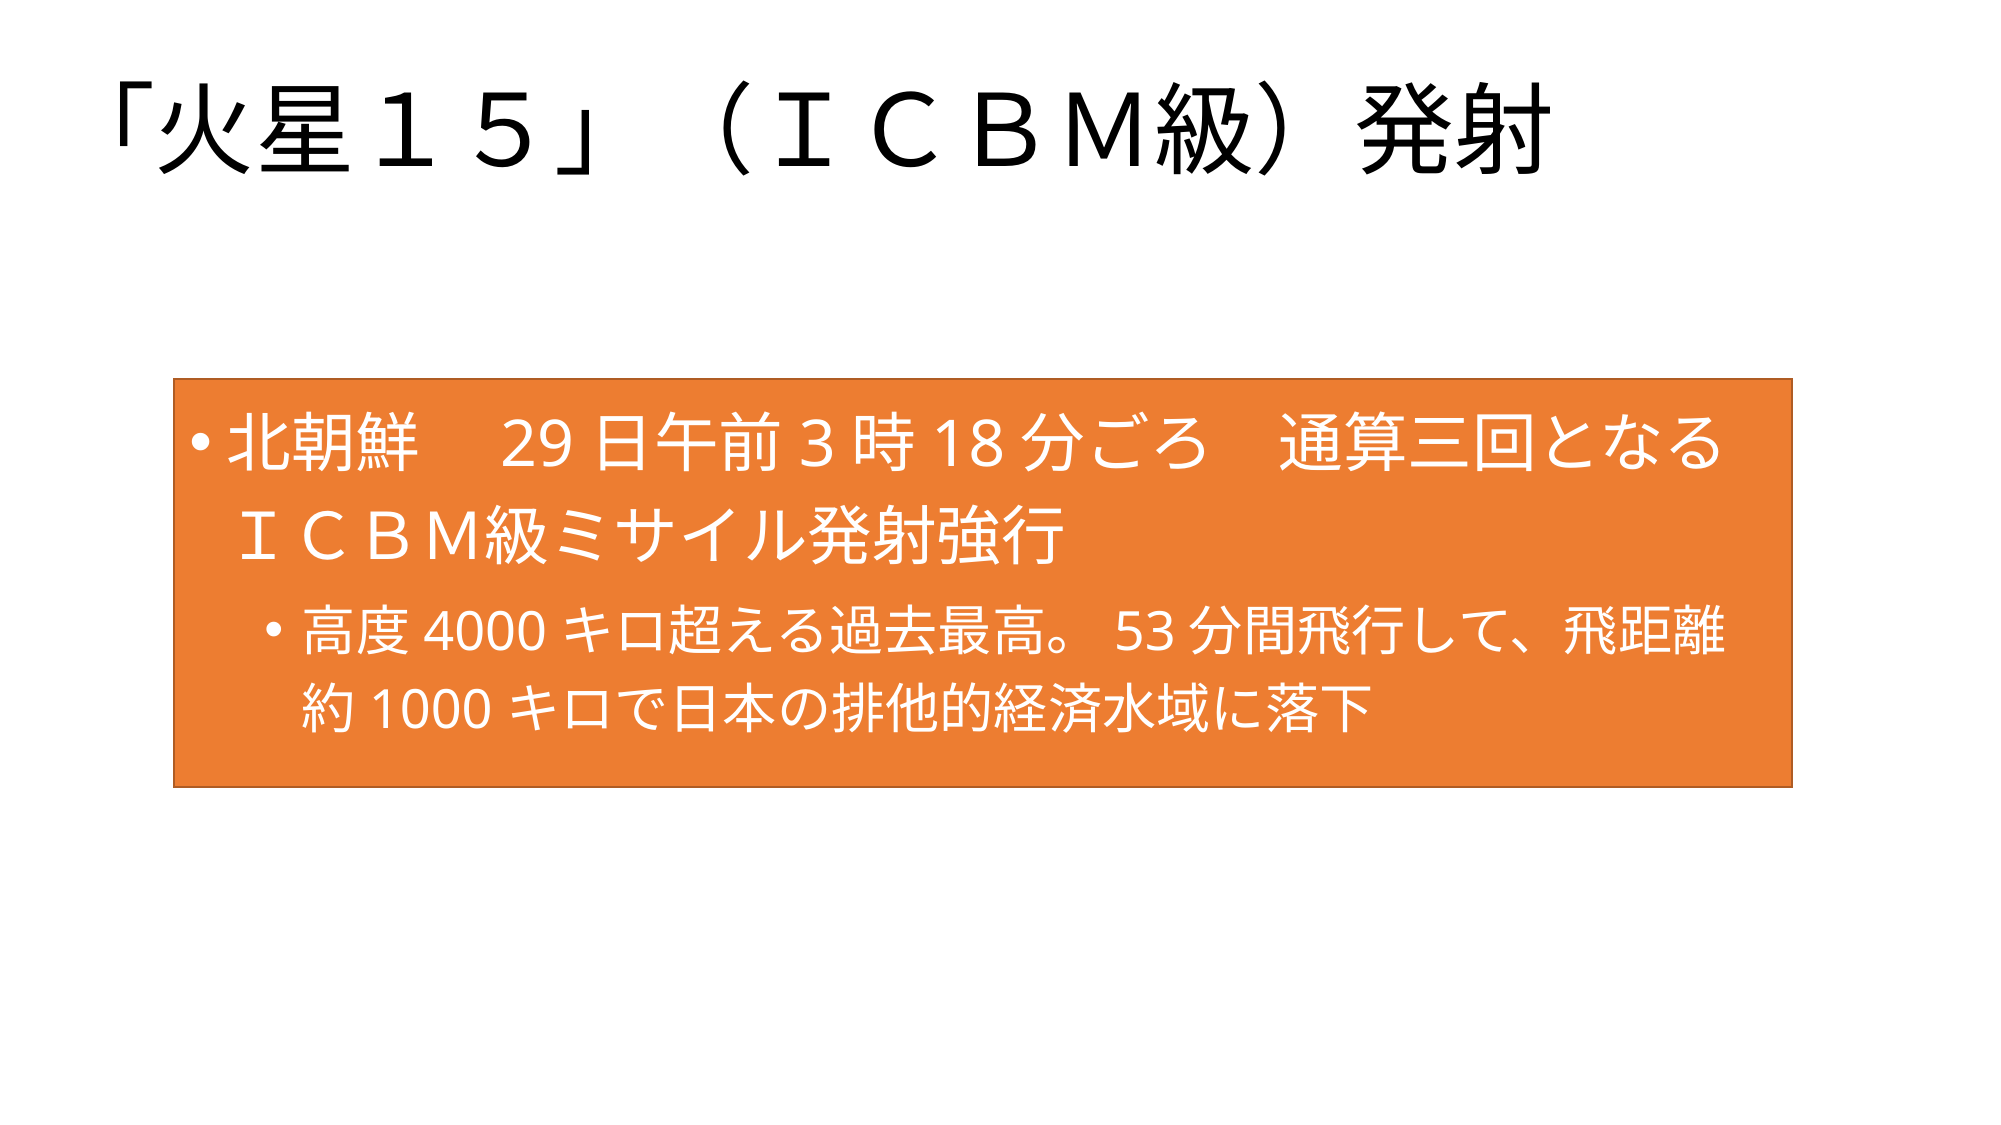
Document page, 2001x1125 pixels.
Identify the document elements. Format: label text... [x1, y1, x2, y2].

list 北朝鮮 29日午前3時18分ごろ 通算三回となるＩＣＢＭ級ミサイル発射強行 高度4000キロ超える過去最高。53分間飛行して、飛距離約1000キロで日本の排他的経済水域に落下 [173, 378, 1793, 788]
title 「火星１５」（ＩＣＢＭ級）発射 [40, 25, 1766, 244]
